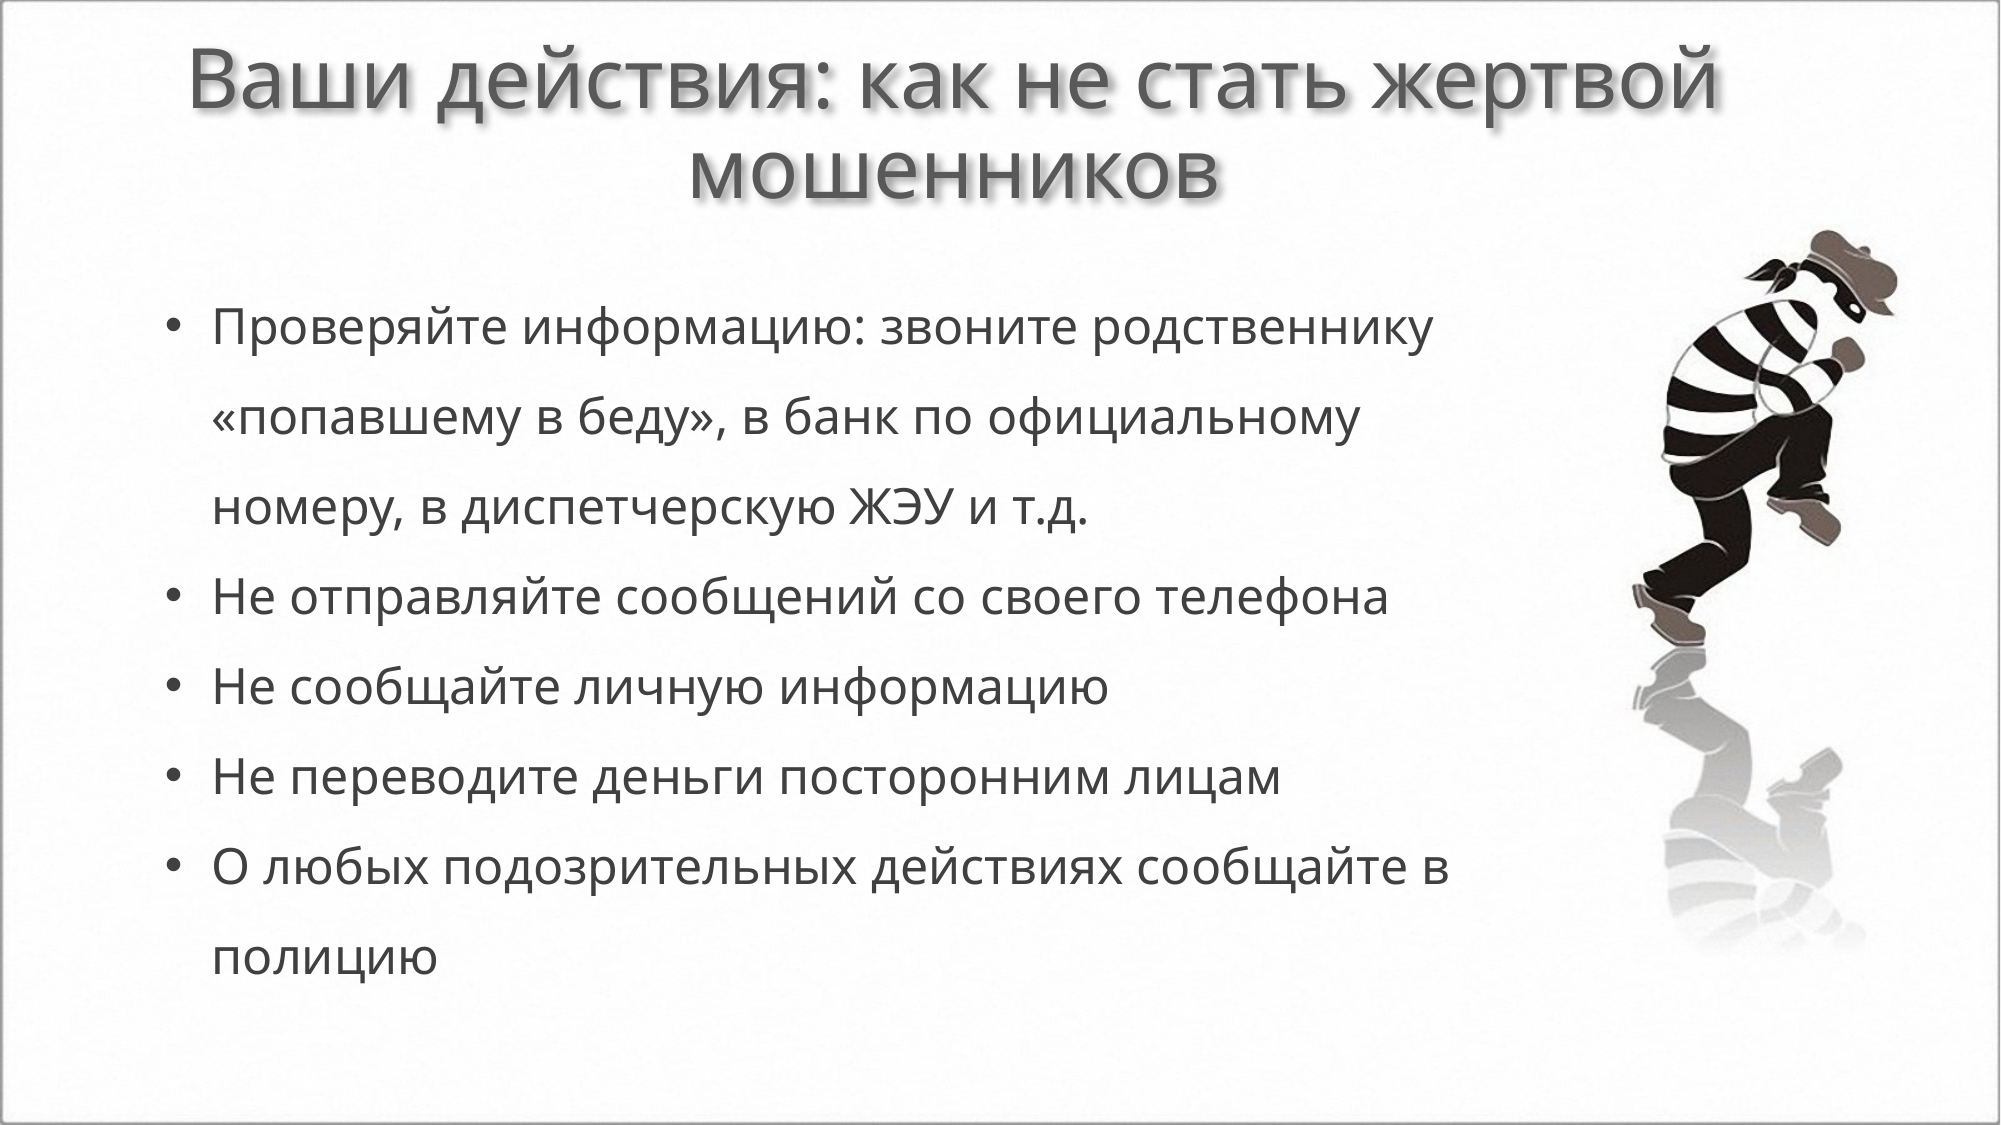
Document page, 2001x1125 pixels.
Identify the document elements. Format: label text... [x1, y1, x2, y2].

picture [0, 0, 2001, 1125]
text_box Проверяйте информацию: звоните родственнику «попавшему в беду», в банк по официальному номеру, в диспетчерскую ЖЭУ и т.д. Не отправляйте сообщений со своего телефона Не сообщайте личную информацию Не переводите деньги посторонним лицам О любых подозрительных действиях сообщайте в полицию [149, 257, 1483, 992]
title Ваши действия: как не стать жертвой мошенников [66, 20, 1842, 225]
